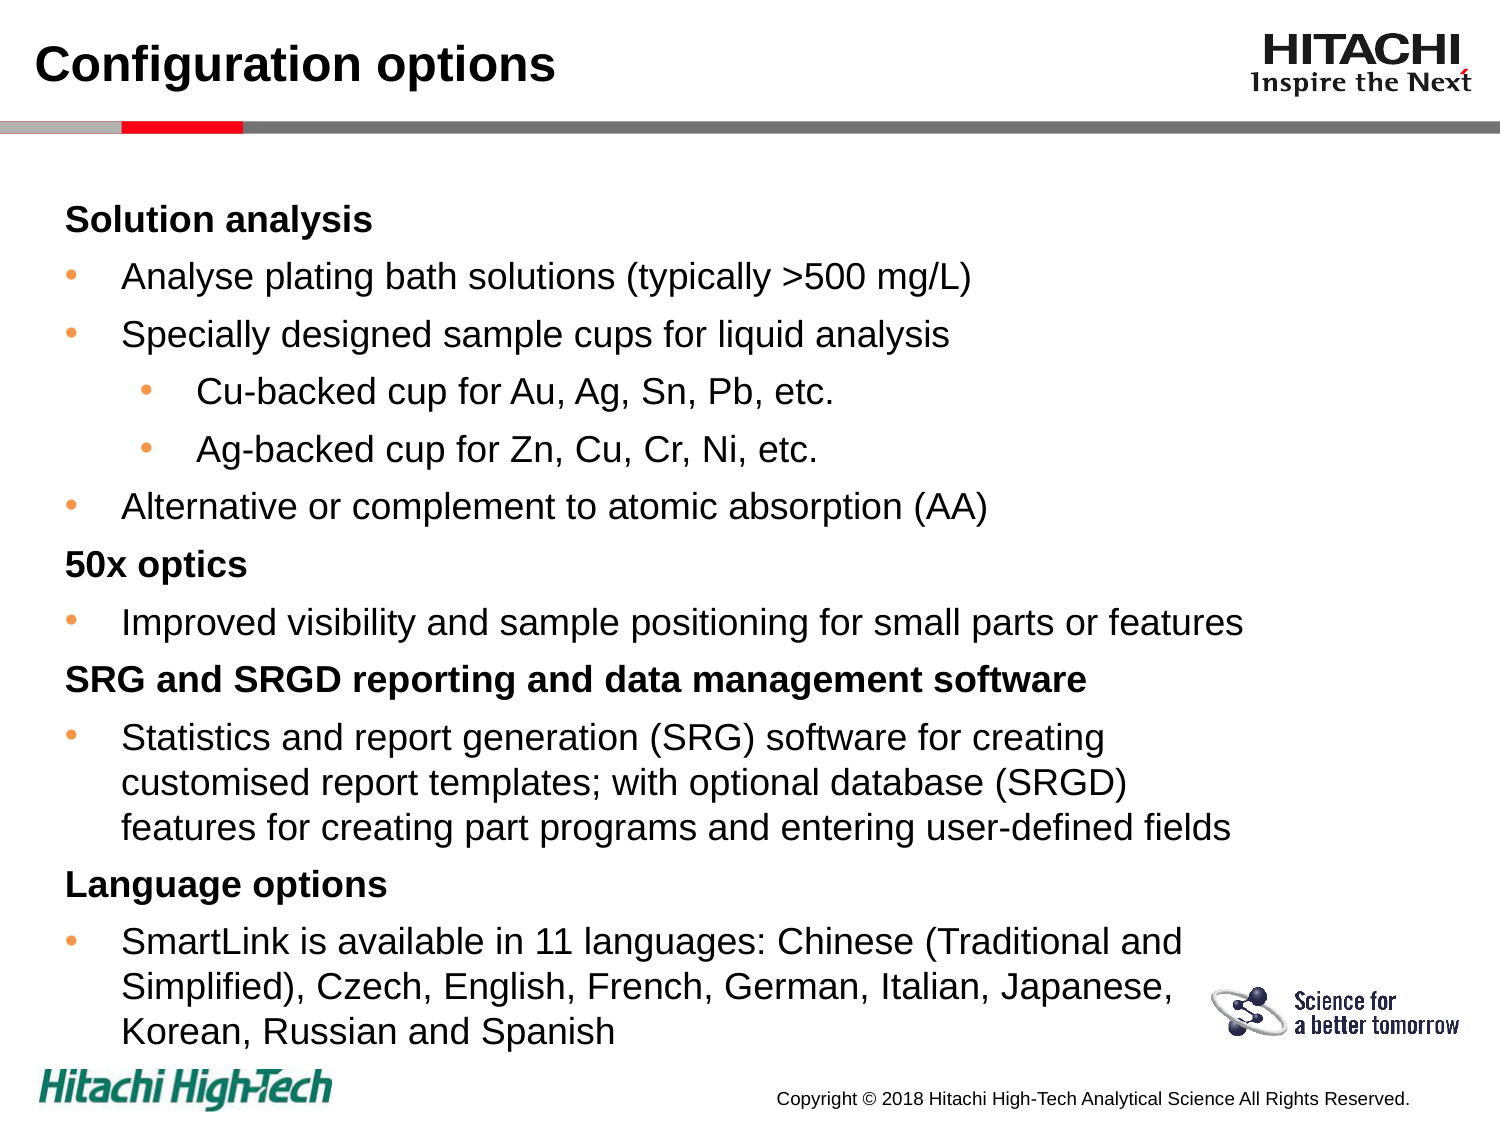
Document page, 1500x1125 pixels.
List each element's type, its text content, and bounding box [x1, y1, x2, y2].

text_box Solution analysis Analyse plating bath solutions (typically >500 mg/L) Specially designed sample cups for liquid analysis Cu-backed cup for Au, Ag, Sn, Pb, etc. Ag-backed cup for Zn, Cu, Cr, Ni, etc. Alternative or complement to atomic absorption (AA) 50x optics Improved visibility and sample positioning for small parts or features SRG and SRGD reporting and data management software Statistics and report generation (SRG) software for creating customised report templates; with optional database (SRGD) features for creating part programs and entering user-defined fields Language options SmartLink is available in 11 languages: Chinese (Traditional and Simplified), Czech, English, French, German, Italian, Japanese, Korean, Russian and Spanish [50, 187, 1288, 1060]
picture [39, 1069, 332, 1112]
title Configuration options [19, 30, 577, 101]
picture [1288, 987, 1459, 1036]
